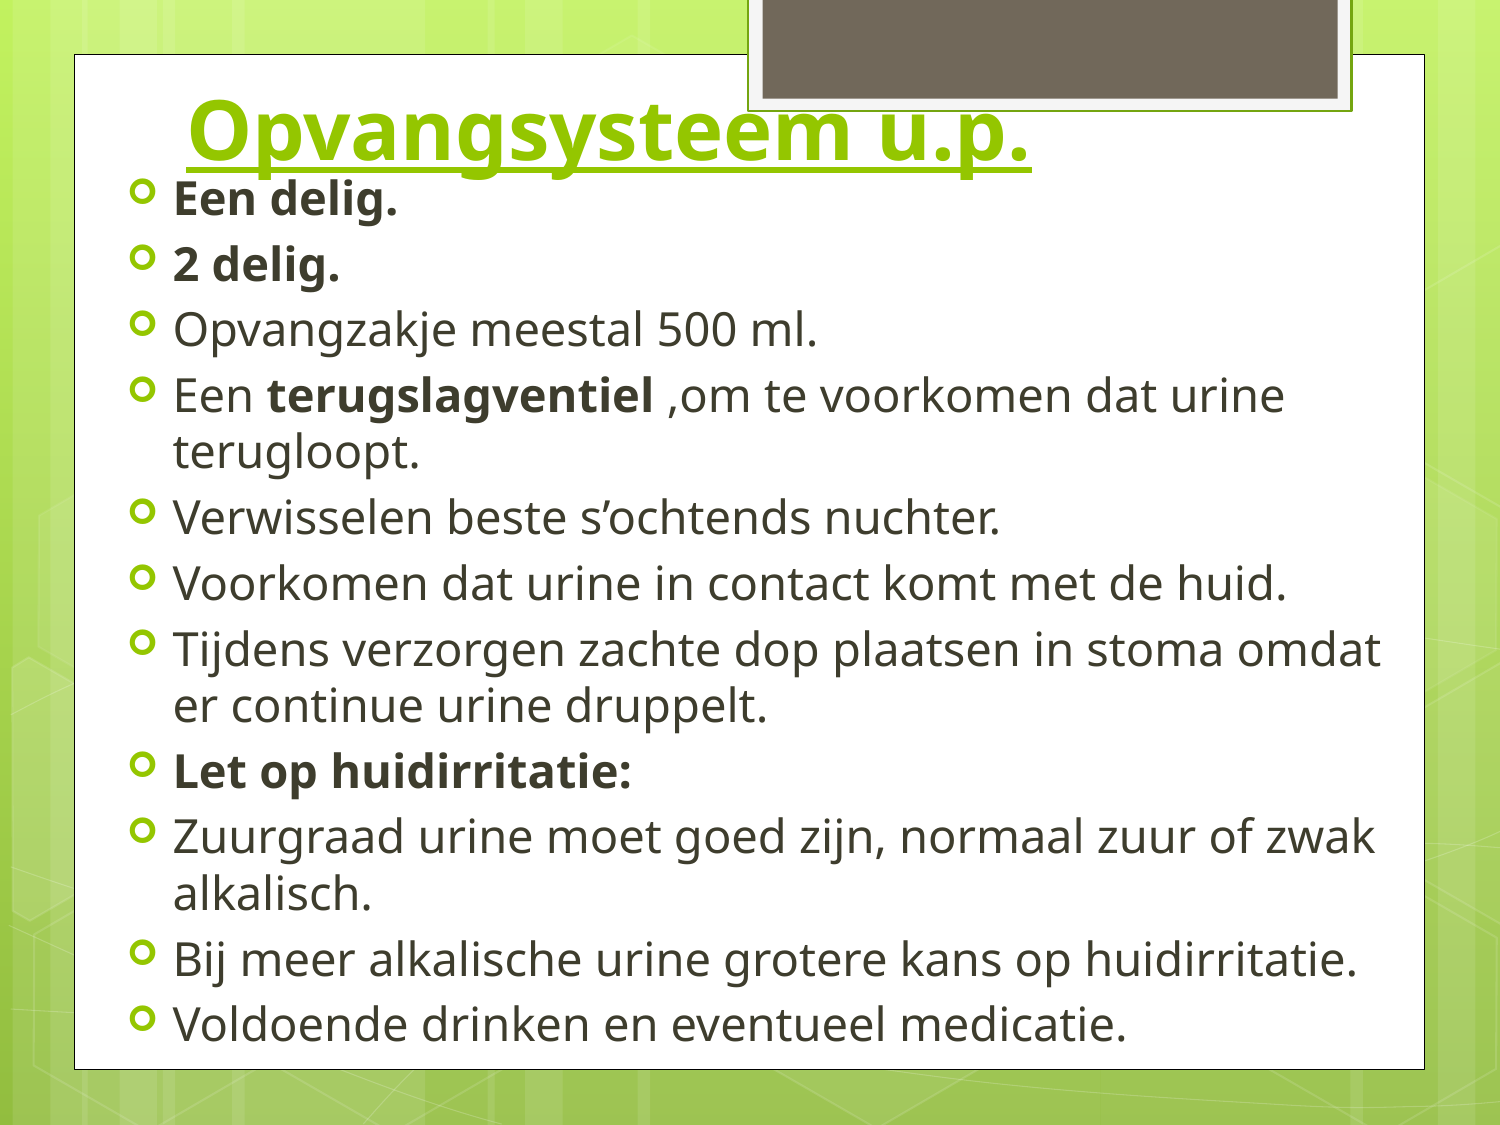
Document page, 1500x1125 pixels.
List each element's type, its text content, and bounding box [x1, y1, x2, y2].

list Een delig. 2 delig. Opvangzakje meestal 500 ml. Een terugslagventiel ,om te voorkomen dat urine terugloopt. Verwisselen beste s’ochtends nuchter. Voorkomen dat urine in contact komt met de huid. Tijdens verzorgen zachte dop plaatsen in stoma omdat er continue urine druppelt. Let op huidirritatie: Zuurgraad urine moet goed zijn, normaal zuur of zwak alkalisch. Bij meer alkalische urine grotere kans op huidirritatie. Voldoende drinken en eventueel medicatie. [100, 160, 1400, 1071]
title Opvangsysteem u.p. [171, 54, 1324, 160]
